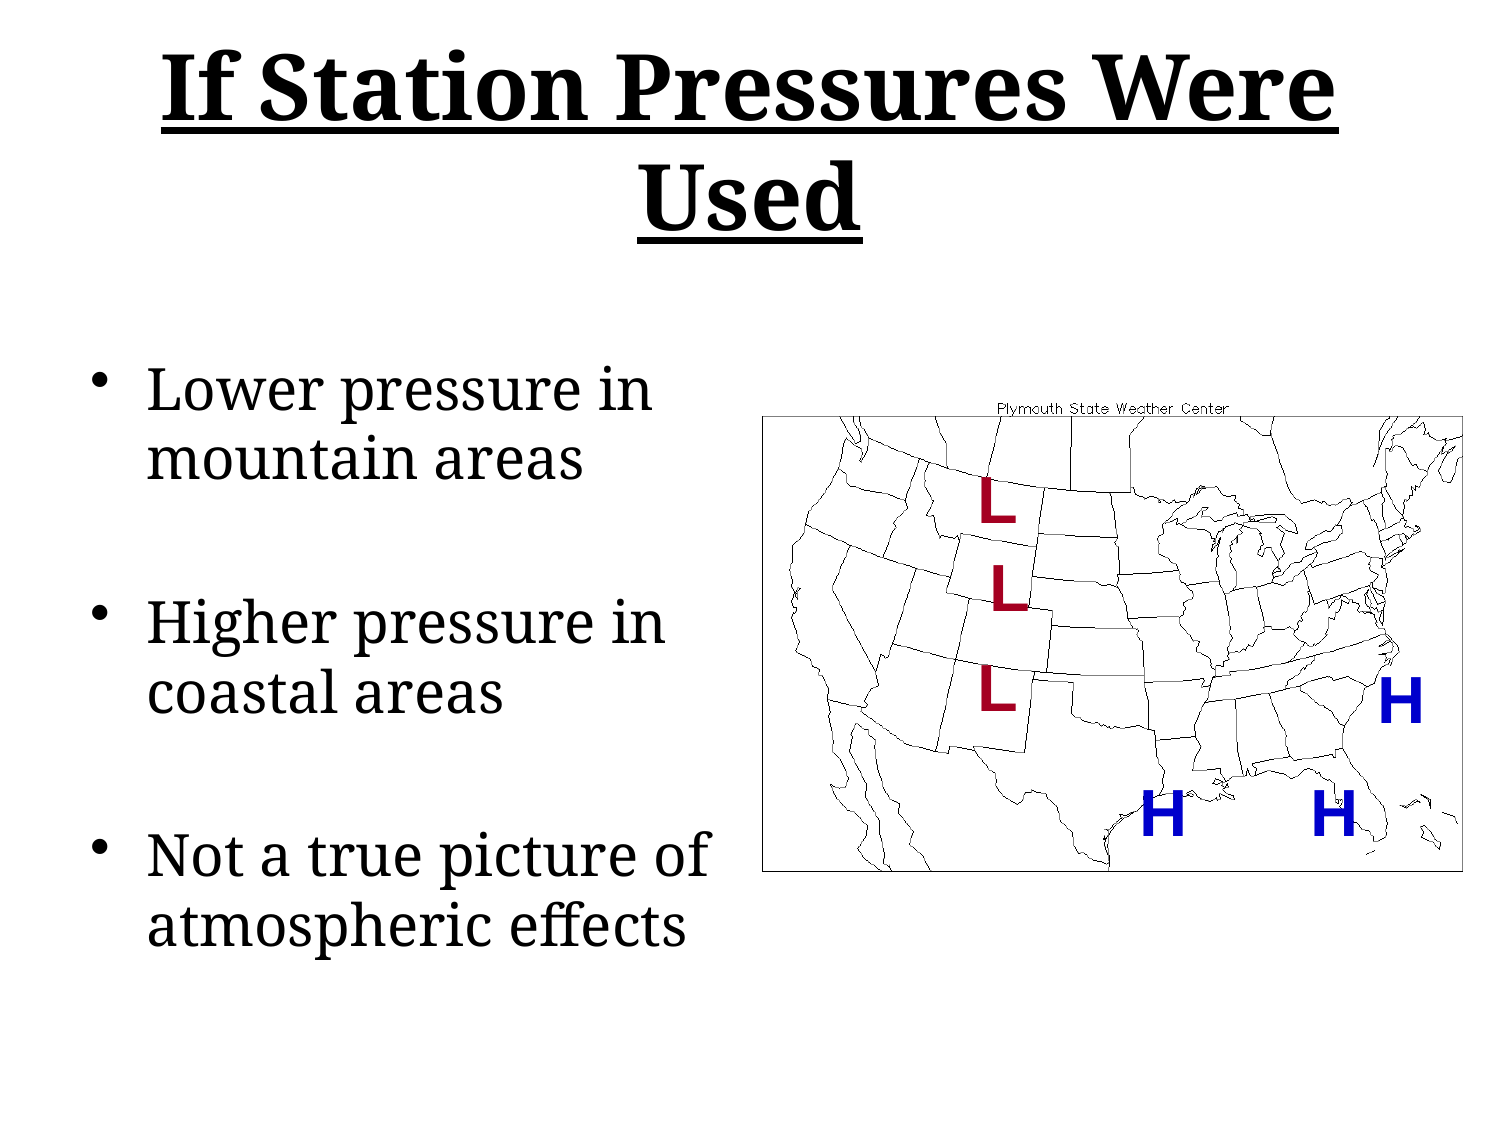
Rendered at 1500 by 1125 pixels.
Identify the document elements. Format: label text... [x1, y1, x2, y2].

title If Station Pressures Were Used [75, 45, 1425, 233]
picture [762, 387, 1463, 901]
list Lower pressure in mountain areas Higher pressure in coastal areas Not a true picture of atmospheric effects [75, 262, 738, 1005]
